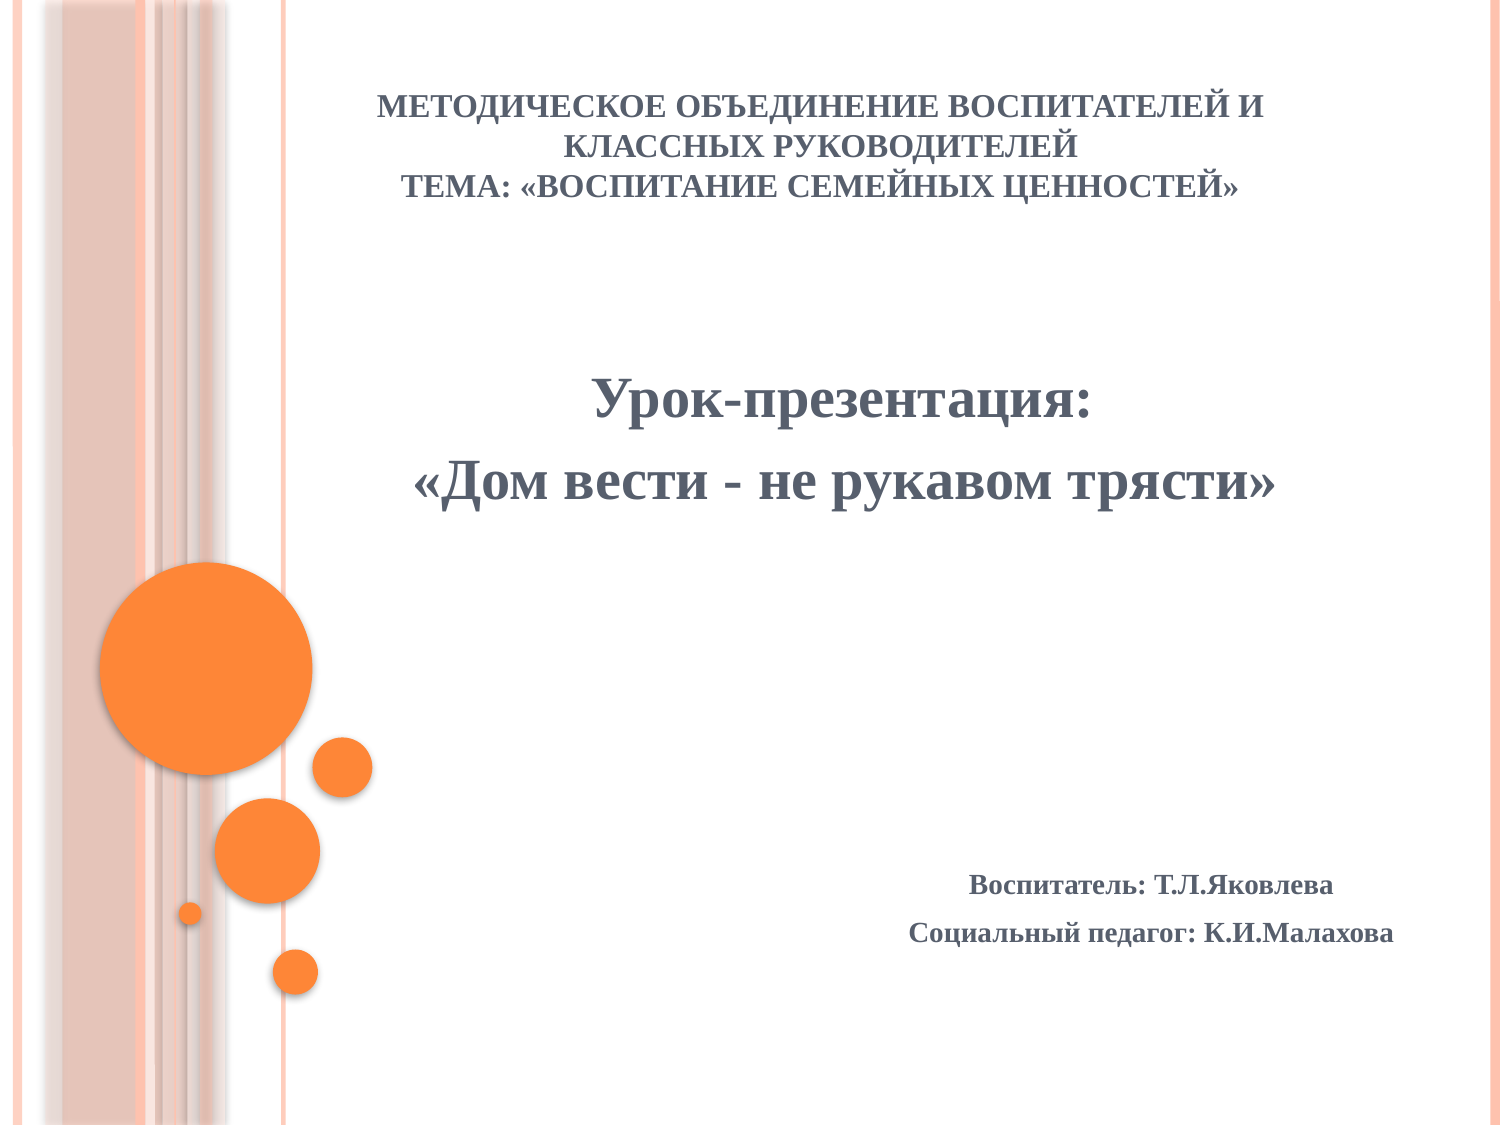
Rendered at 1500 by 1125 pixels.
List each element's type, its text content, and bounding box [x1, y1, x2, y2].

subtitle Воспитатель: Т.Л.Яковлева Социальный педагог: К.И.Малахова [879, 857, 1424, 1059]
title Методическое объединение воспитателей и классных руководителей Тема: «Воспитание семейных ценностей» [324, 31, 1317, 212]
text_box Урок-презентация: «Дом вести - не рукавом трясти» [302, 351, 1388, 551]
